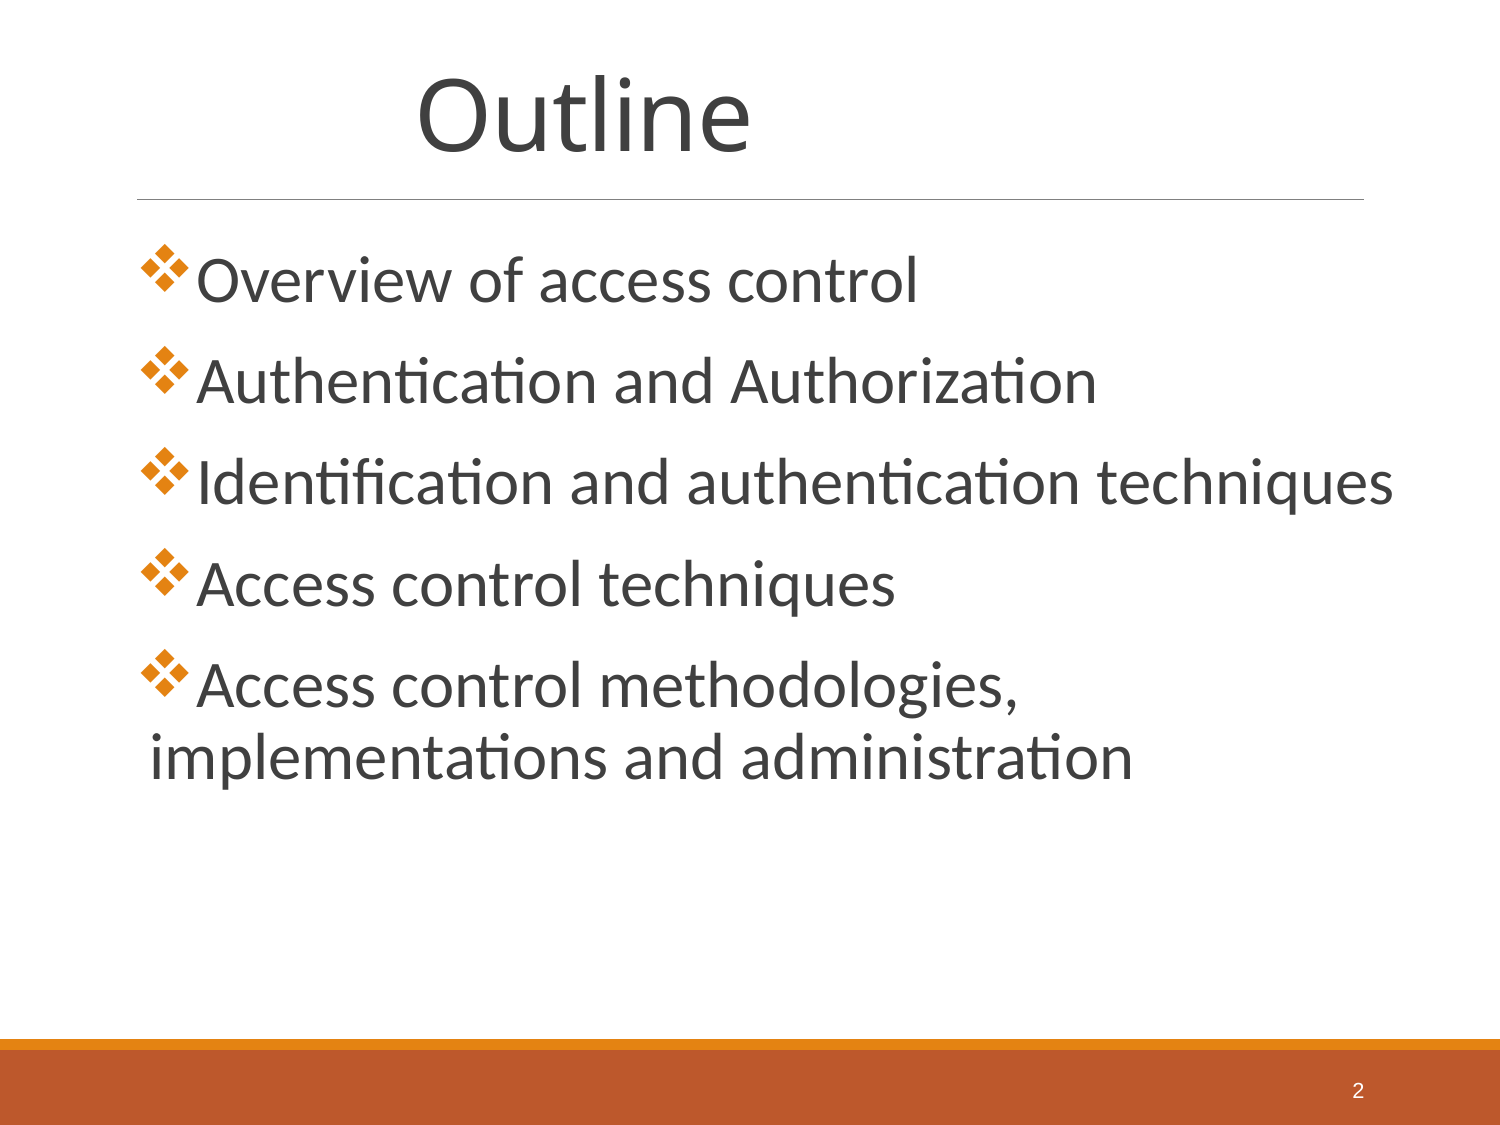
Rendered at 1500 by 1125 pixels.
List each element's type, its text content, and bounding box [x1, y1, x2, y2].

list Overview of access control Authentication and Authorization Identification and authentication techniques Access control techniques Access control methodologies, implementations and administration [135, 237, 1450, 988]
slide_number 2 [1217, 1059, 1380, 1120]
title Outline [399, 87, 1425, 180]
